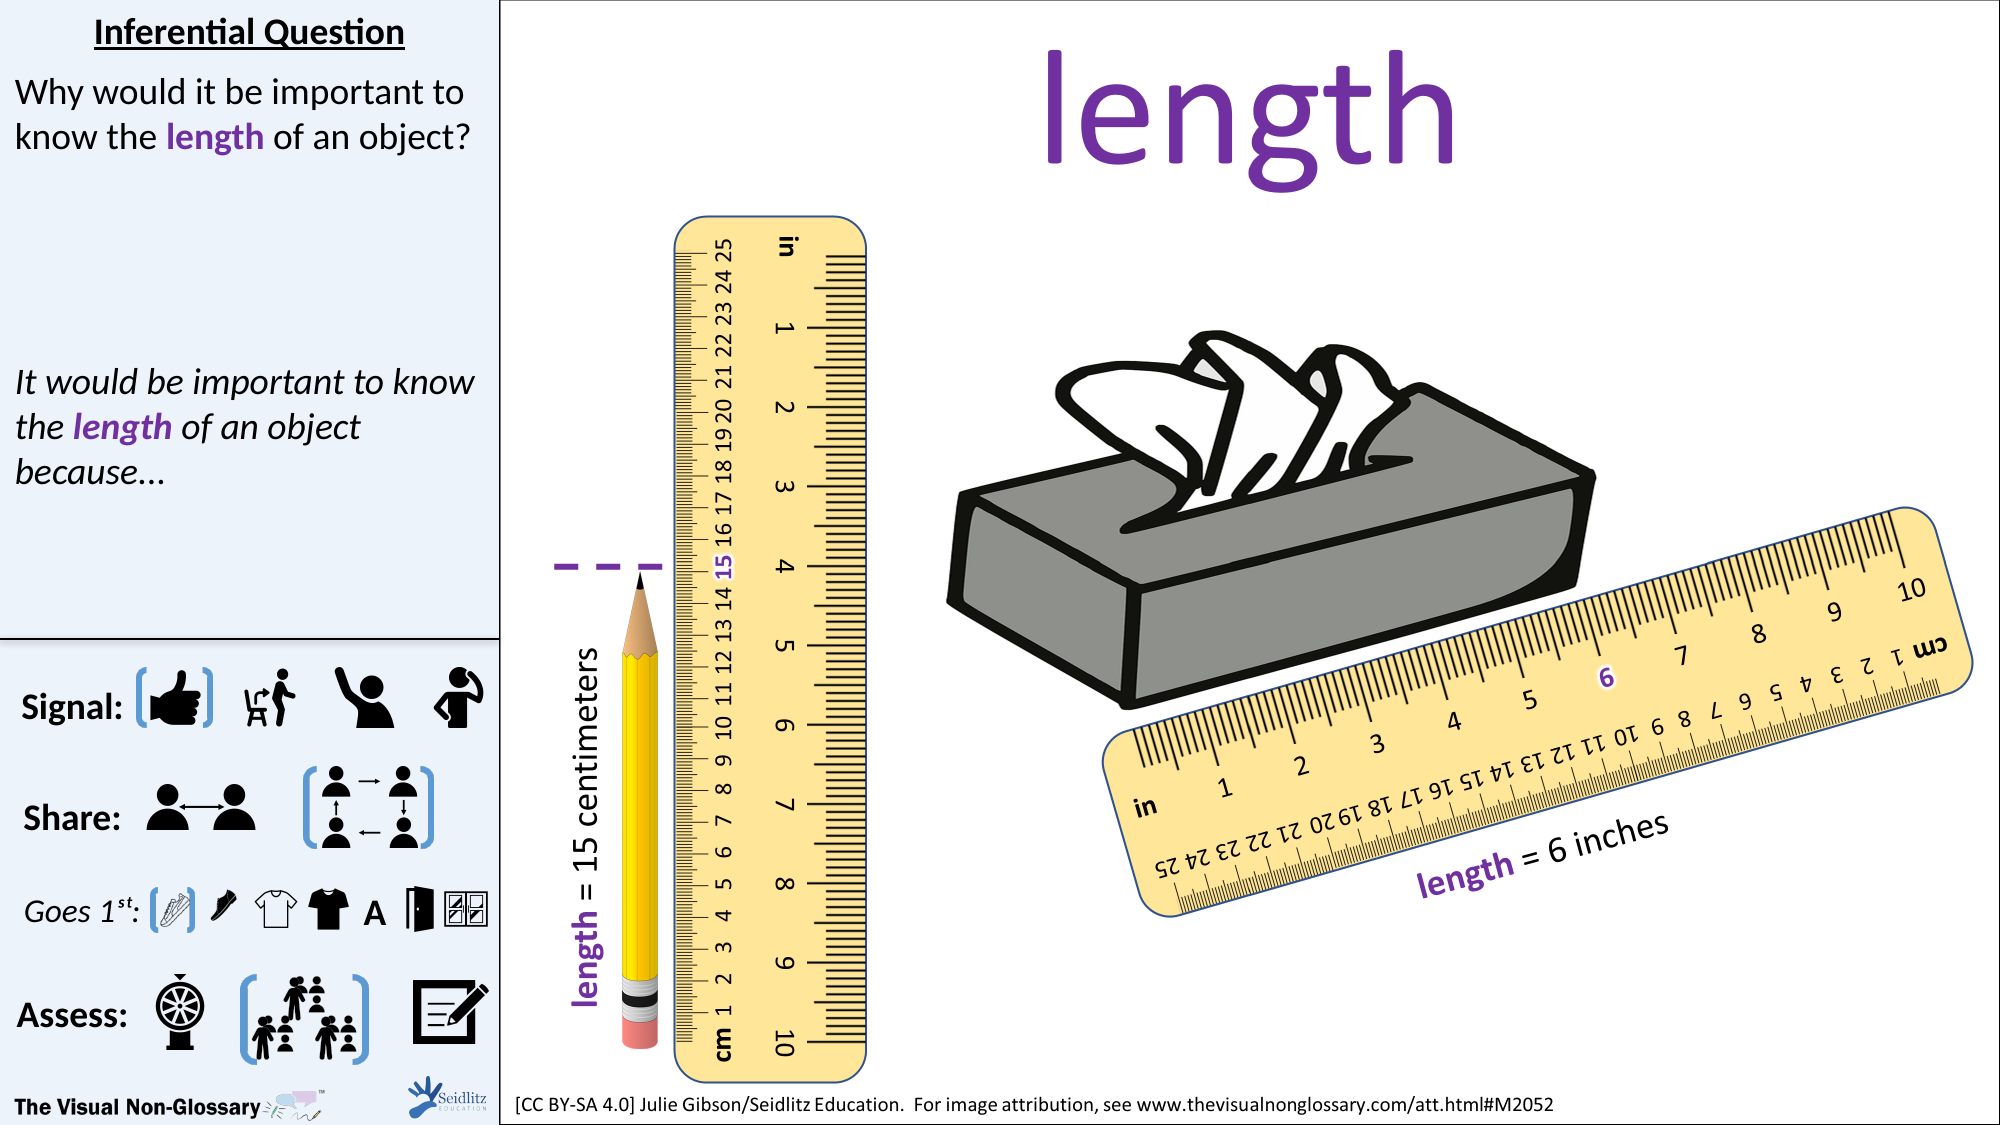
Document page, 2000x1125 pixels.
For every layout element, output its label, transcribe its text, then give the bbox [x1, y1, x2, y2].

picture [253, 886, 299, 932]
text_box Share: [8, 785, 137, 846]
picture [403, 1073, 495, 1125]
picture [239, 667, 301, 728]
picture [142, 974, 218, 1051]
picture [136, 667, 214, 728]
picture [397, 886, 490, 932]
picture [499, 0, 2000, 1125]
text_box Signal: [6, 674, 136, 735]
picture [428, 667, 490, 728]
text_box Goes 1ˢᵗ: [9, 881, 156, 937]
text_box Assess: [1, 982, 137, 1043]
text_box Why would it be important to know the length of an object? [0, 59, 494, 165]
picture [305, 886, 352, 932]
text_box A [348, 880, 402, 941]
text_box Inferential Question [78, 0, 421, 59]
picture [0, 1084, 328, 1125]
picture [302, 766, 434, 850]
picture [239, 974, 370, 1066]
picture [149, 886, 196, 934]
picture [145, 784, 257, 830]
picture [413, 974, 490, 1051]
picture [202, 886, 241, 925]
picture [334, 667, 395, 728]
text_box It would be important to know the length of an object because... [0, 349, 494, 500]
